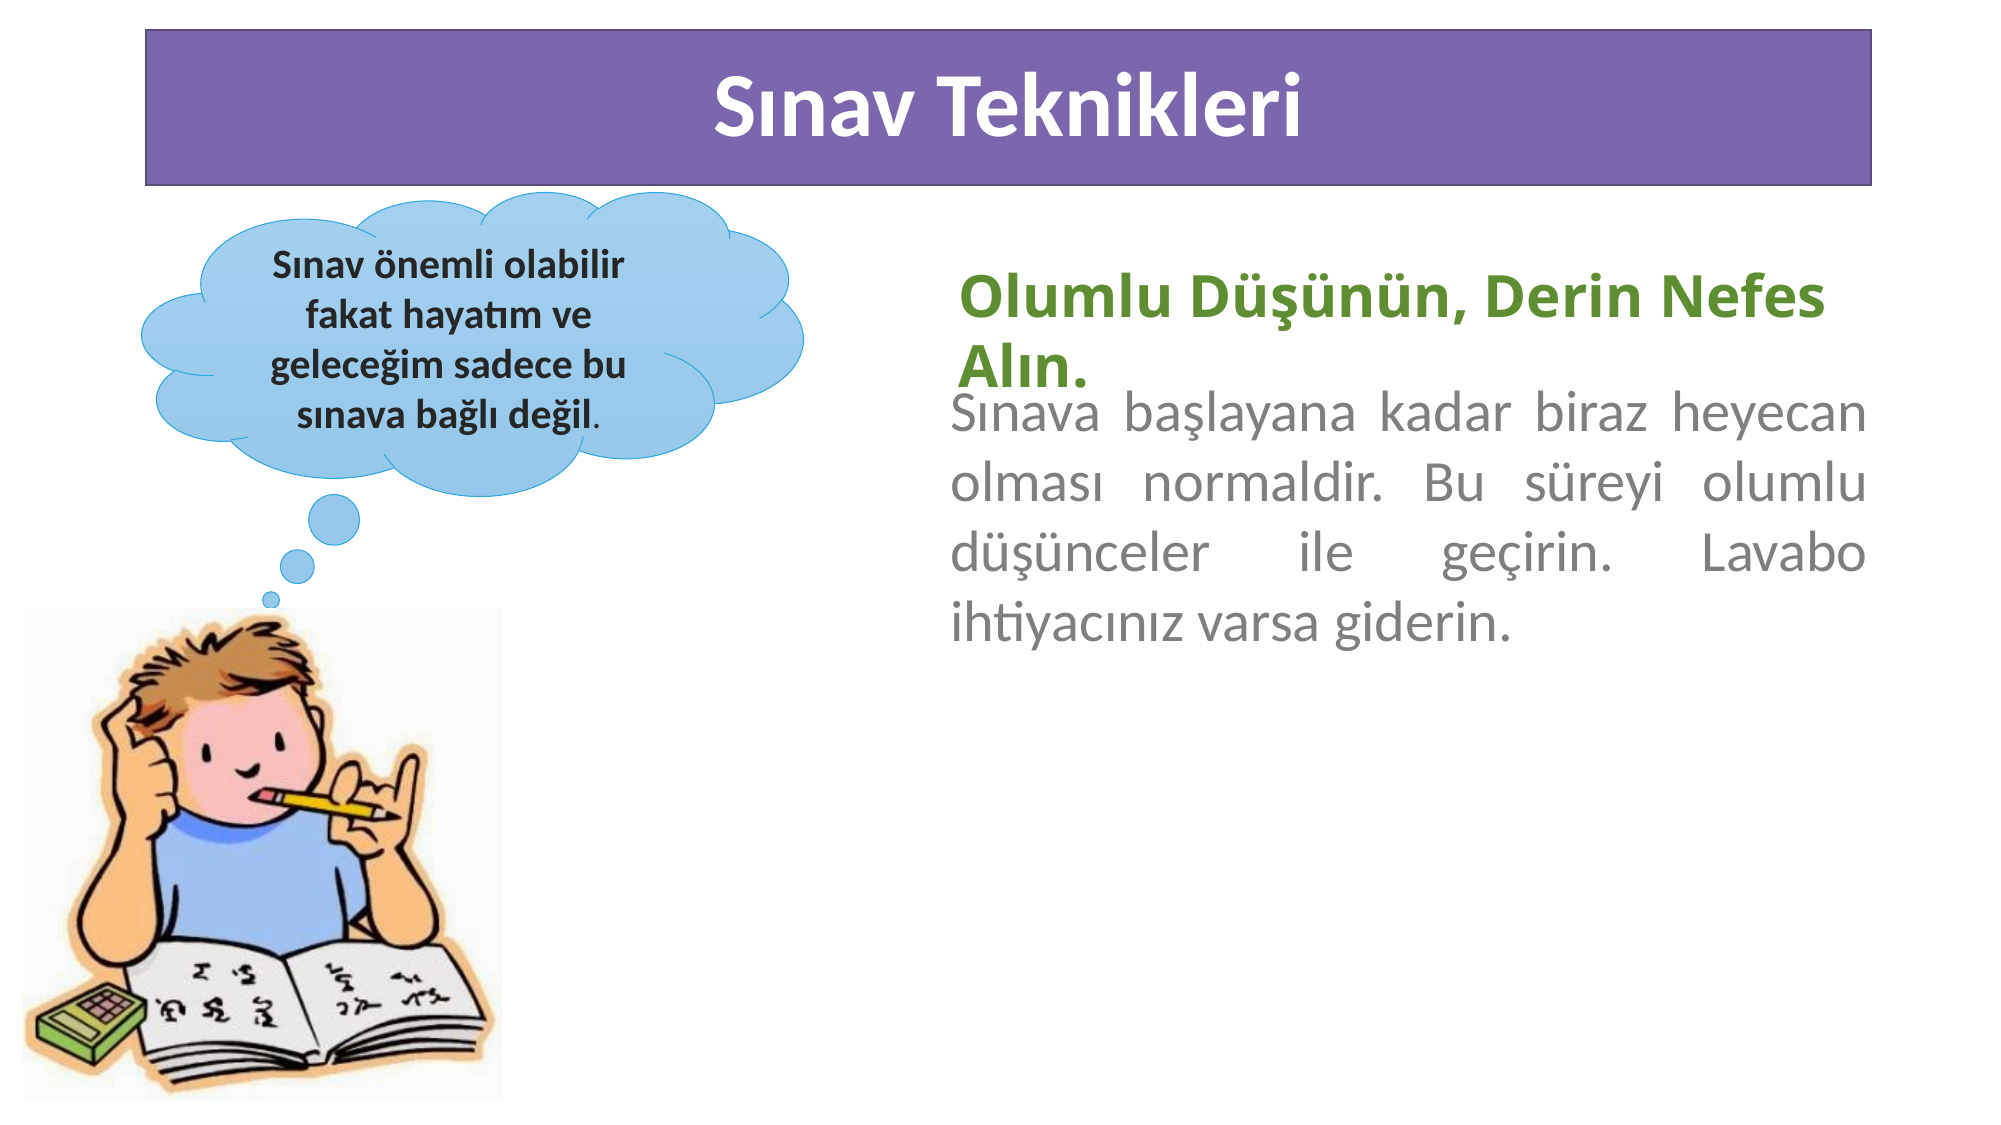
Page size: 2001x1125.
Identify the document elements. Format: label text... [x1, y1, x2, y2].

text_box Olumlu Düşünün, Derin Nefes Alın. [943, 251, 1956, 407]
text_box Sınava başlayana kadar biraz heyecan olması normaldir. Bu süreyi olumlu düşünceler ile geçirin. Lavabo ihtiyacınız varsa giderin. [935, 365, 1883, 661]
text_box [23, 191, 804, 1101]
title Sınav Teknikleri [145, 29, 1872, 186]
